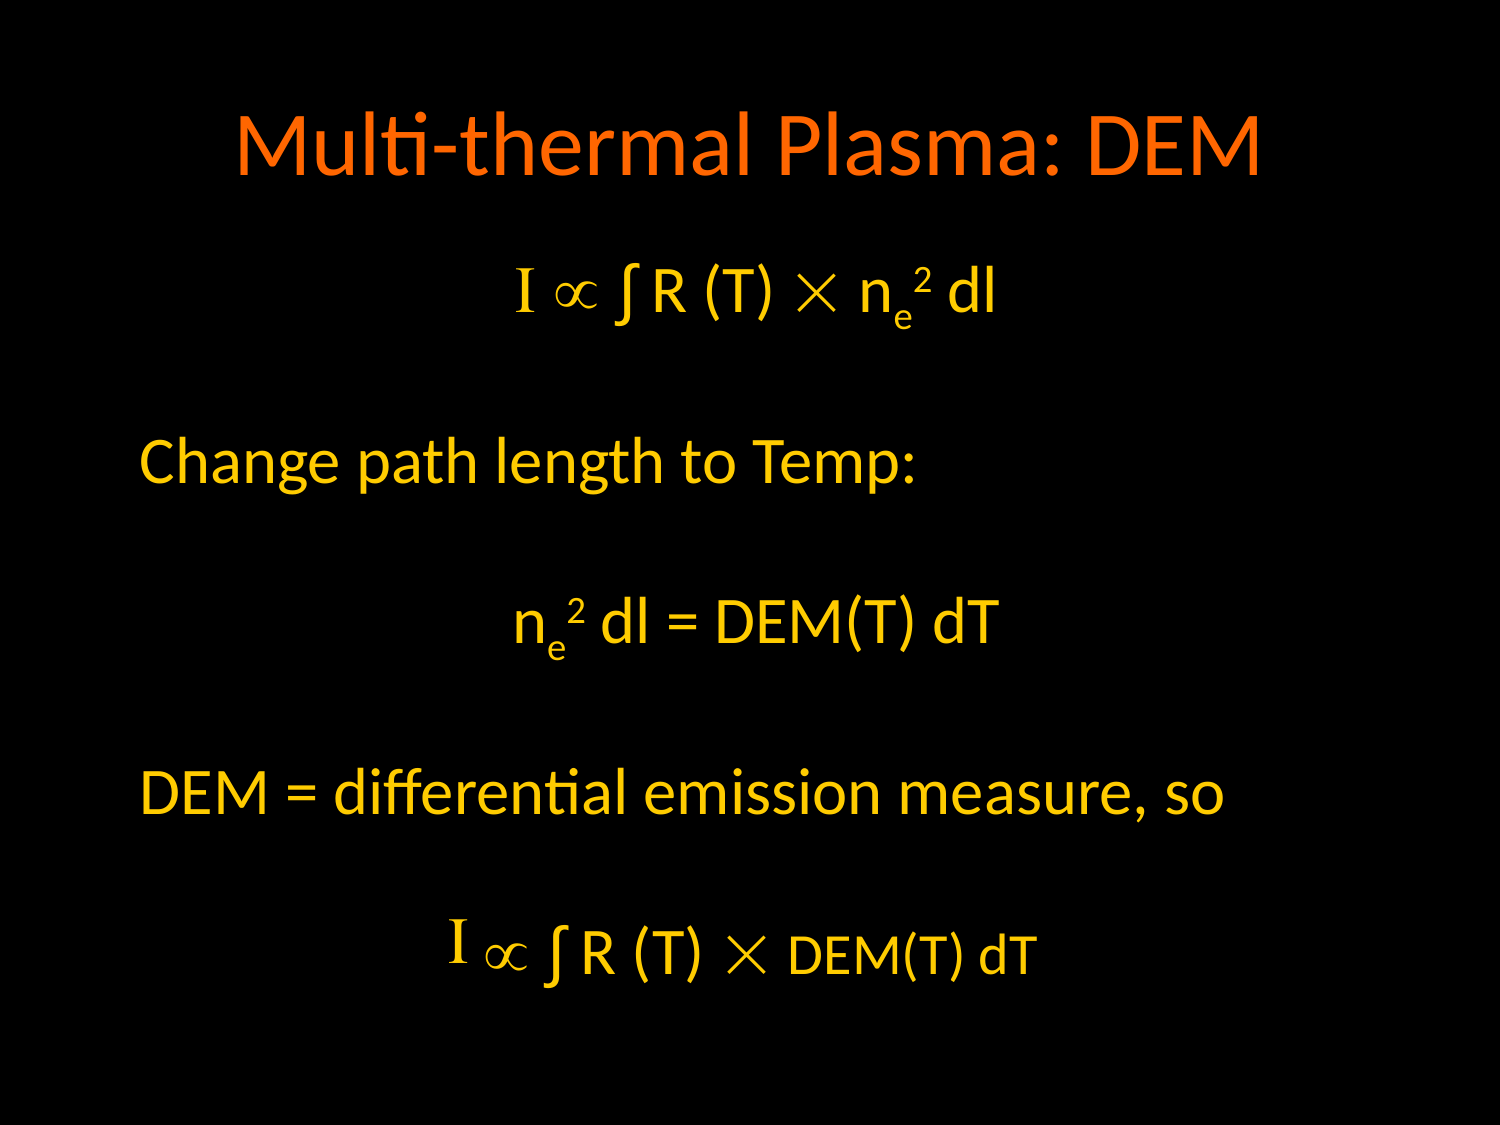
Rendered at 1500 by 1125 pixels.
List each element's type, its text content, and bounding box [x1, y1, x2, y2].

title Multi-thermal Plasma: DEM [75, 45, 1425, 233]
text_box I  ∫ R (T)  ne2 dl Change path length to Temp: ne2 dl = DEM(T) dT DEM = differential emission measure, so  ∫ R (T)  DEM(T) dT [124, 238, 1388, 995]
